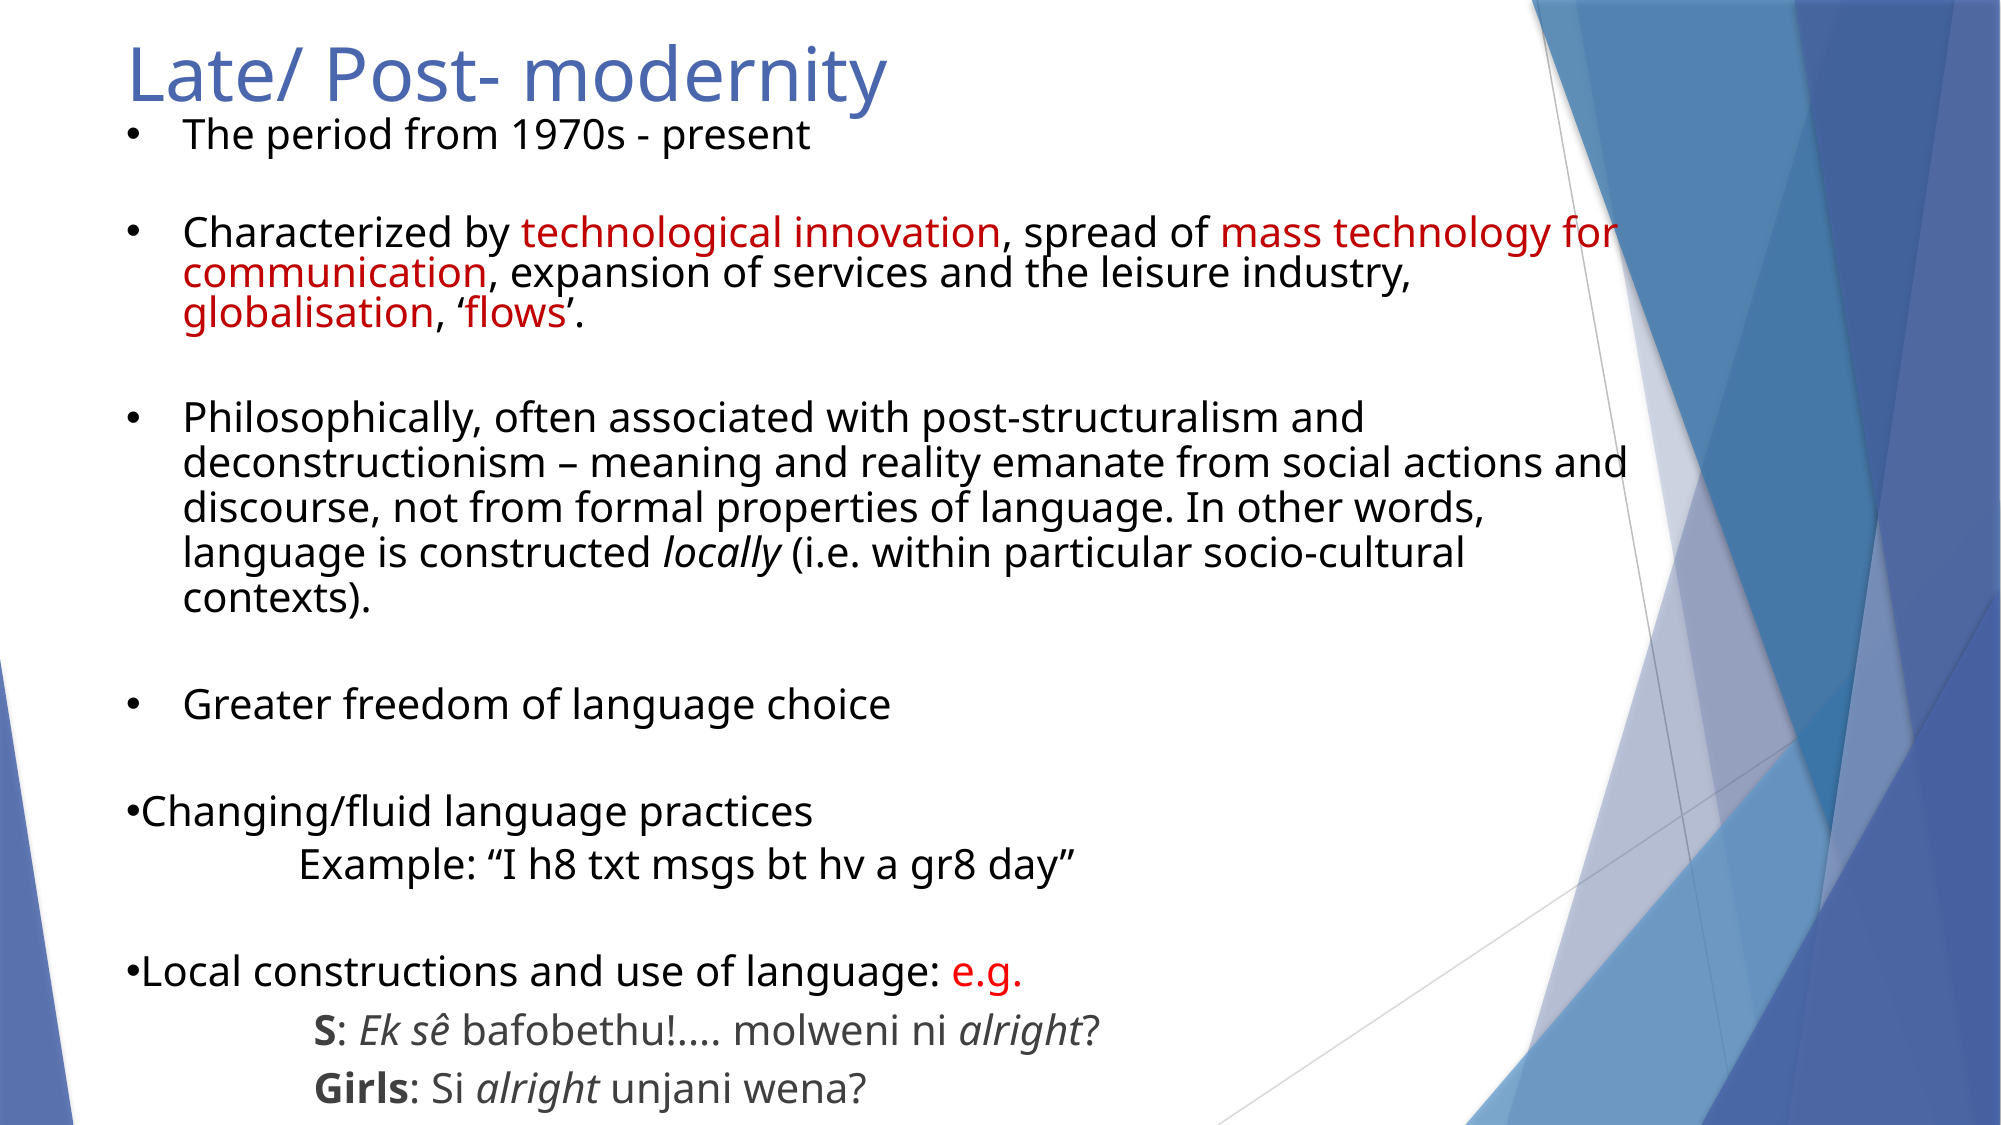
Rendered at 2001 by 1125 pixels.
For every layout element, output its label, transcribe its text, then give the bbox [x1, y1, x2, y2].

list The period from 1970s - present Characterized by technological innovation, spread of mass technology for communication, expansion of services and the leisure industry, globalisation, ‘flows’. Philosophically, often associated with post-structuralism and deconstructionism – meaning and reality emanate from social actions and discourse, not from formal properties of language. In other words, language is constructed locally (i.e. within particular socio-cultural contexts). Greater freedom of language choice Changing/fluid language practices Example: “I h8 txt msgs bt hv a gr8 day” Local constructions and use of language: e.g. S: Ek sê bafobethu!.... molweni ni alright? Girls: Si alright unjani wena? [111, 106, 1671, 1026]
title Late/ Post- modernity [111, 18, 1522, 106]
